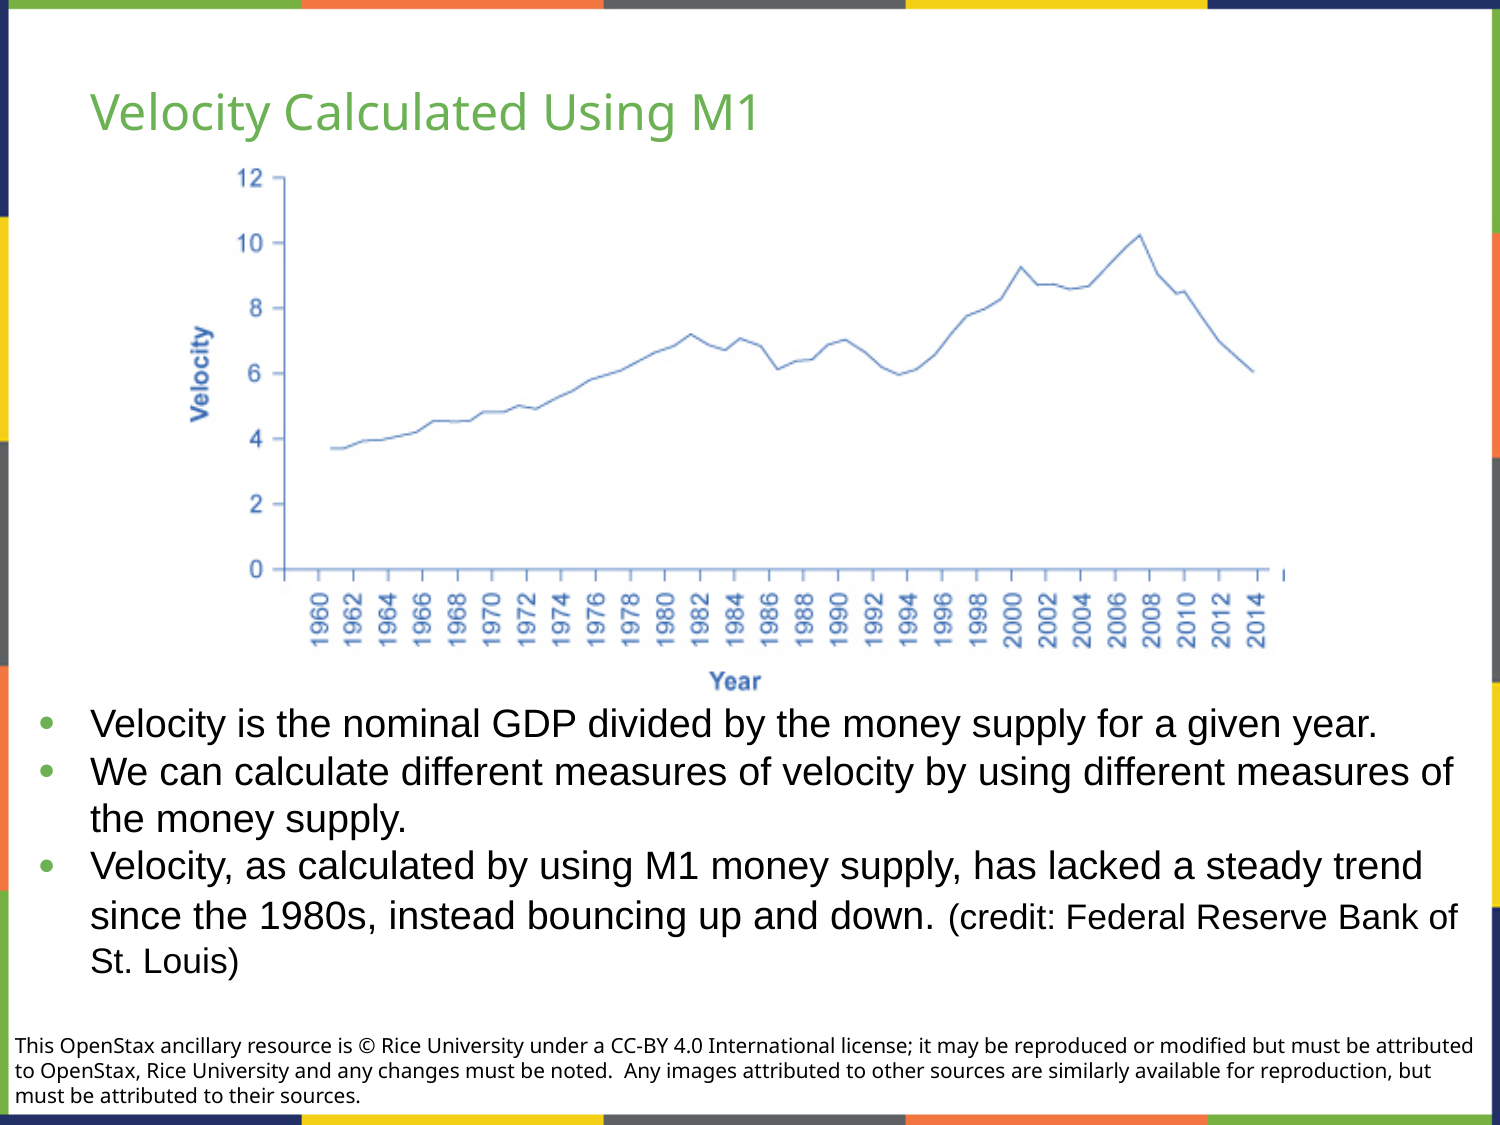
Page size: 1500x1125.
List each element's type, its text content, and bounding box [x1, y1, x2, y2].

list Velocity is the nominal GDP divided by the money supply for a given year. We can calculate different measures of velocity by using different measures of the money supply. Velocity, as calculated by using M1 money supply, has lacked a steady trend since the 1980s, instead bouncing up and down. (credit: Federal Reserve Bank of St. Louis) [0, 690, 1479, 1025]
picture [0, 1115, 1500, 1125]
picture [0, 0, 1500, 1025]
title Velocity Calculated Using M1 [75, 39, 1398, 148]
text_box This OpenStax ancillary resource is © Rice University under a CC-BY 4.0 International license; it may be reproduced or modified but must be attributed to OpenStax, Rice University and any changes must be noted. Any images attributed to other sources are similarly available for reproduction, but must be attributed to their sources. [0, 1025, 1500, 1115]
